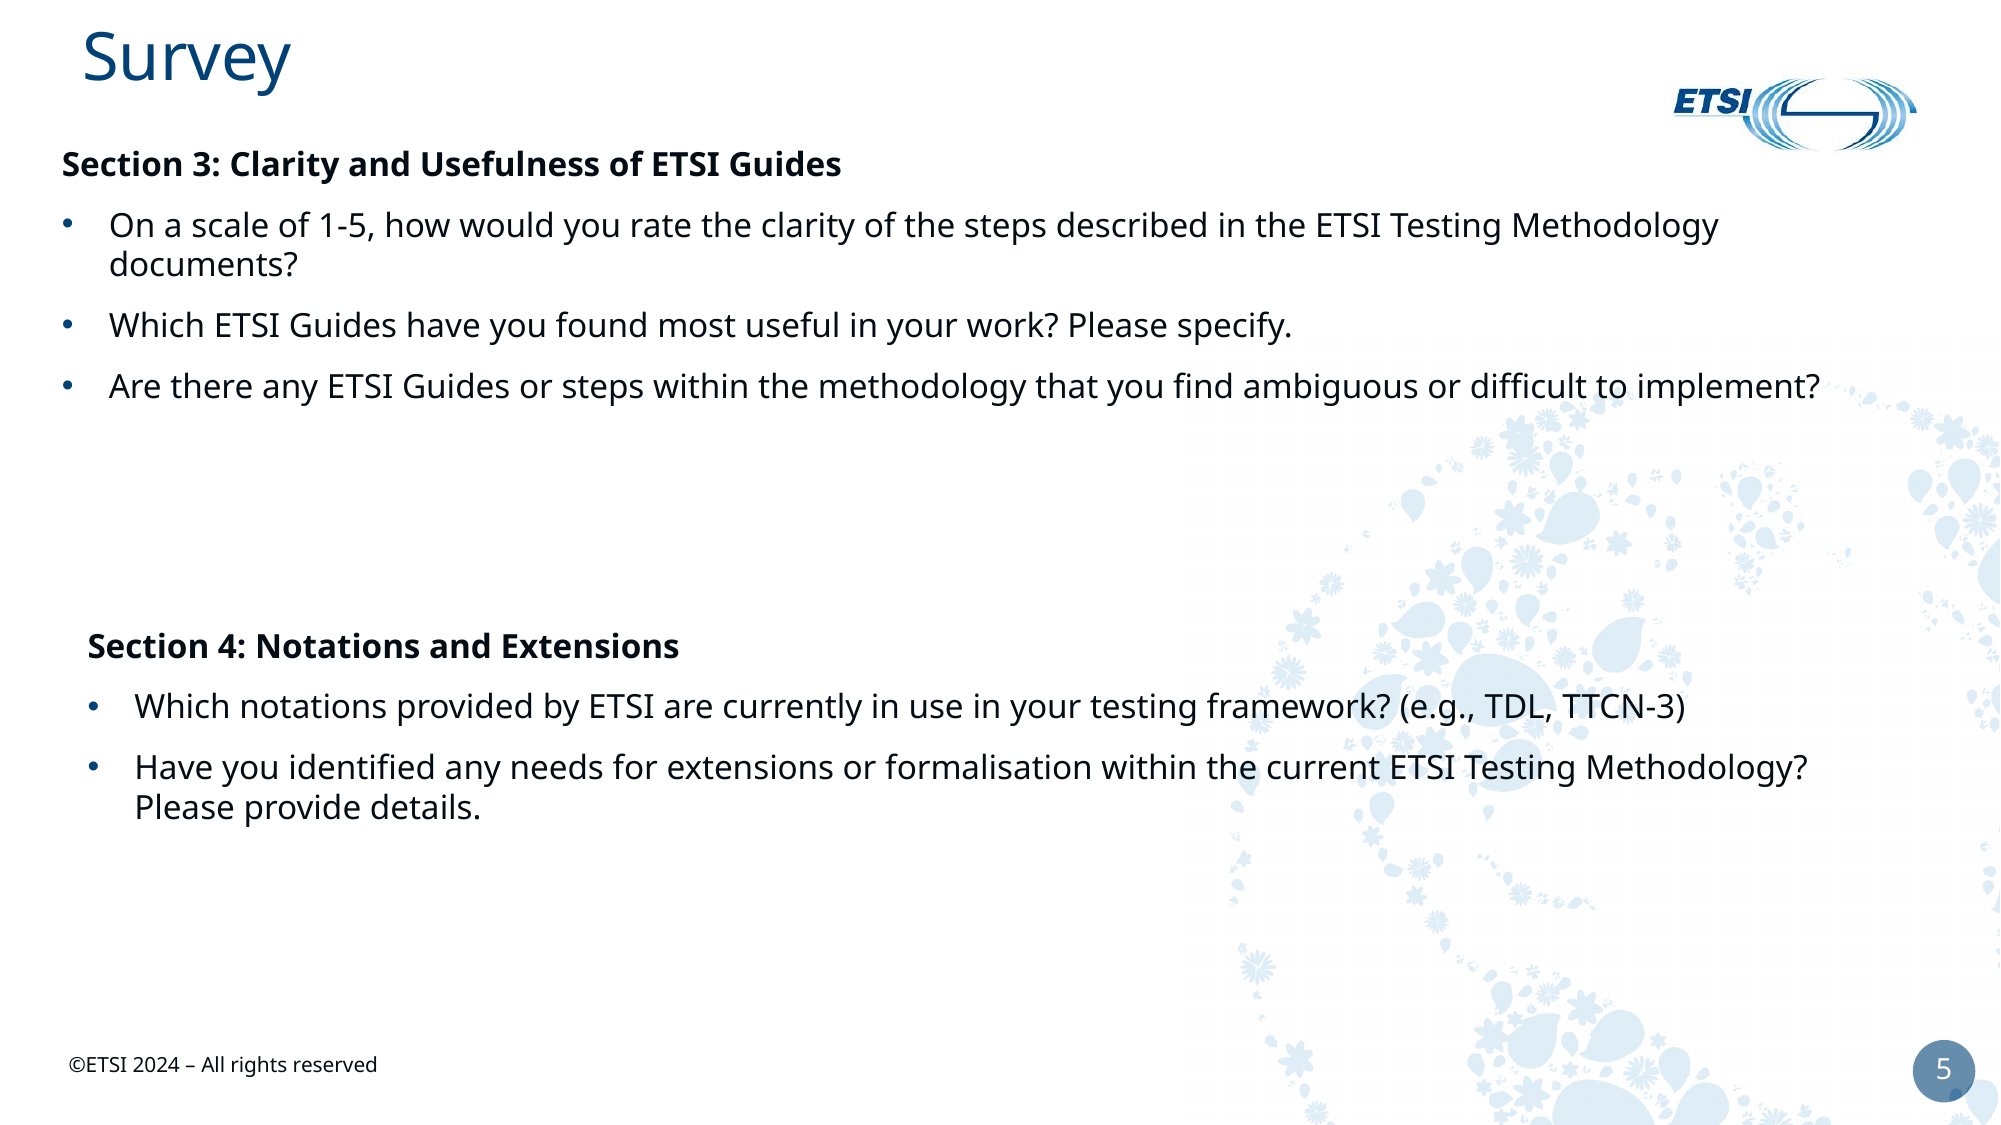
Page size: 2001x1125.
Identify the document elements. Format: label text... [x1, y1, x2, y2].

list Section 3: Clarity and Usefulness of ETSI Guides On a scale of 1-5, how would you rate the clarity of the steps described in the ETSI Testing Methodology documents? Which ETSI Guides have you found most useful in your work? Please specify. Are there any ETSI Guides or steps within the methodology that you find ambiguous or difficult to implement? [61, 135, 1845, 443]
picture [1671, 66, 1931, 157]
text_box Section 4: Notations and Extensions Which notations provided by ETSI are currently in use in your testing framework? (e.g., TDL, TTCN-3) Have you identified any needs for extensions or formalisation within the current ETSI Testing Methodology? Please provide details. [72, 617, 1845, 834]
text_box 5 [1897, 1039, 1991, 1100]
title Survey [67, 15, 1598, 135]
